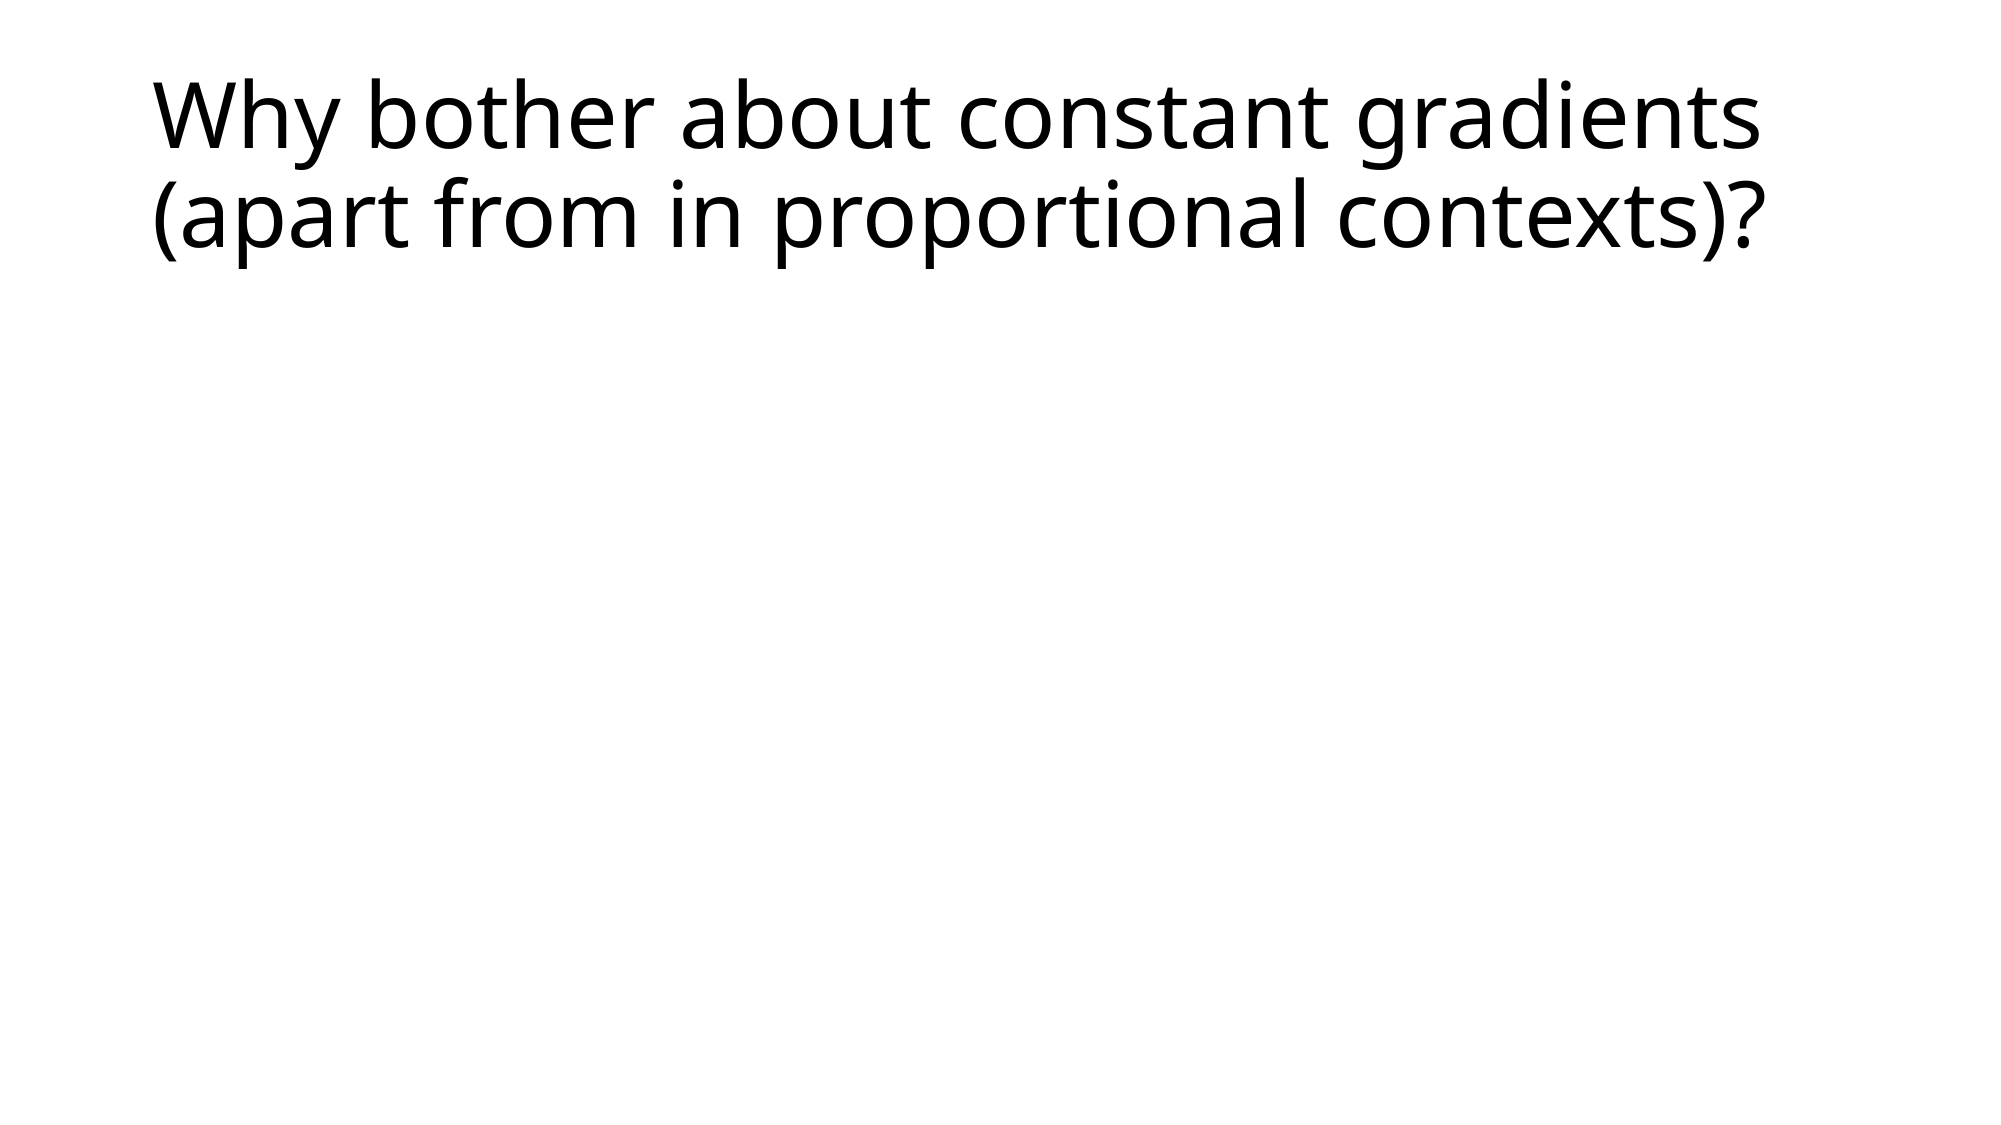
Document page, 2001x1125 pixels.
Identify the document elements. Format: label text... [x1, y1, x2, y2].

title Why bother about constant gradients (apart from in proportional contexts)? [137, 59, 1863, 278]
